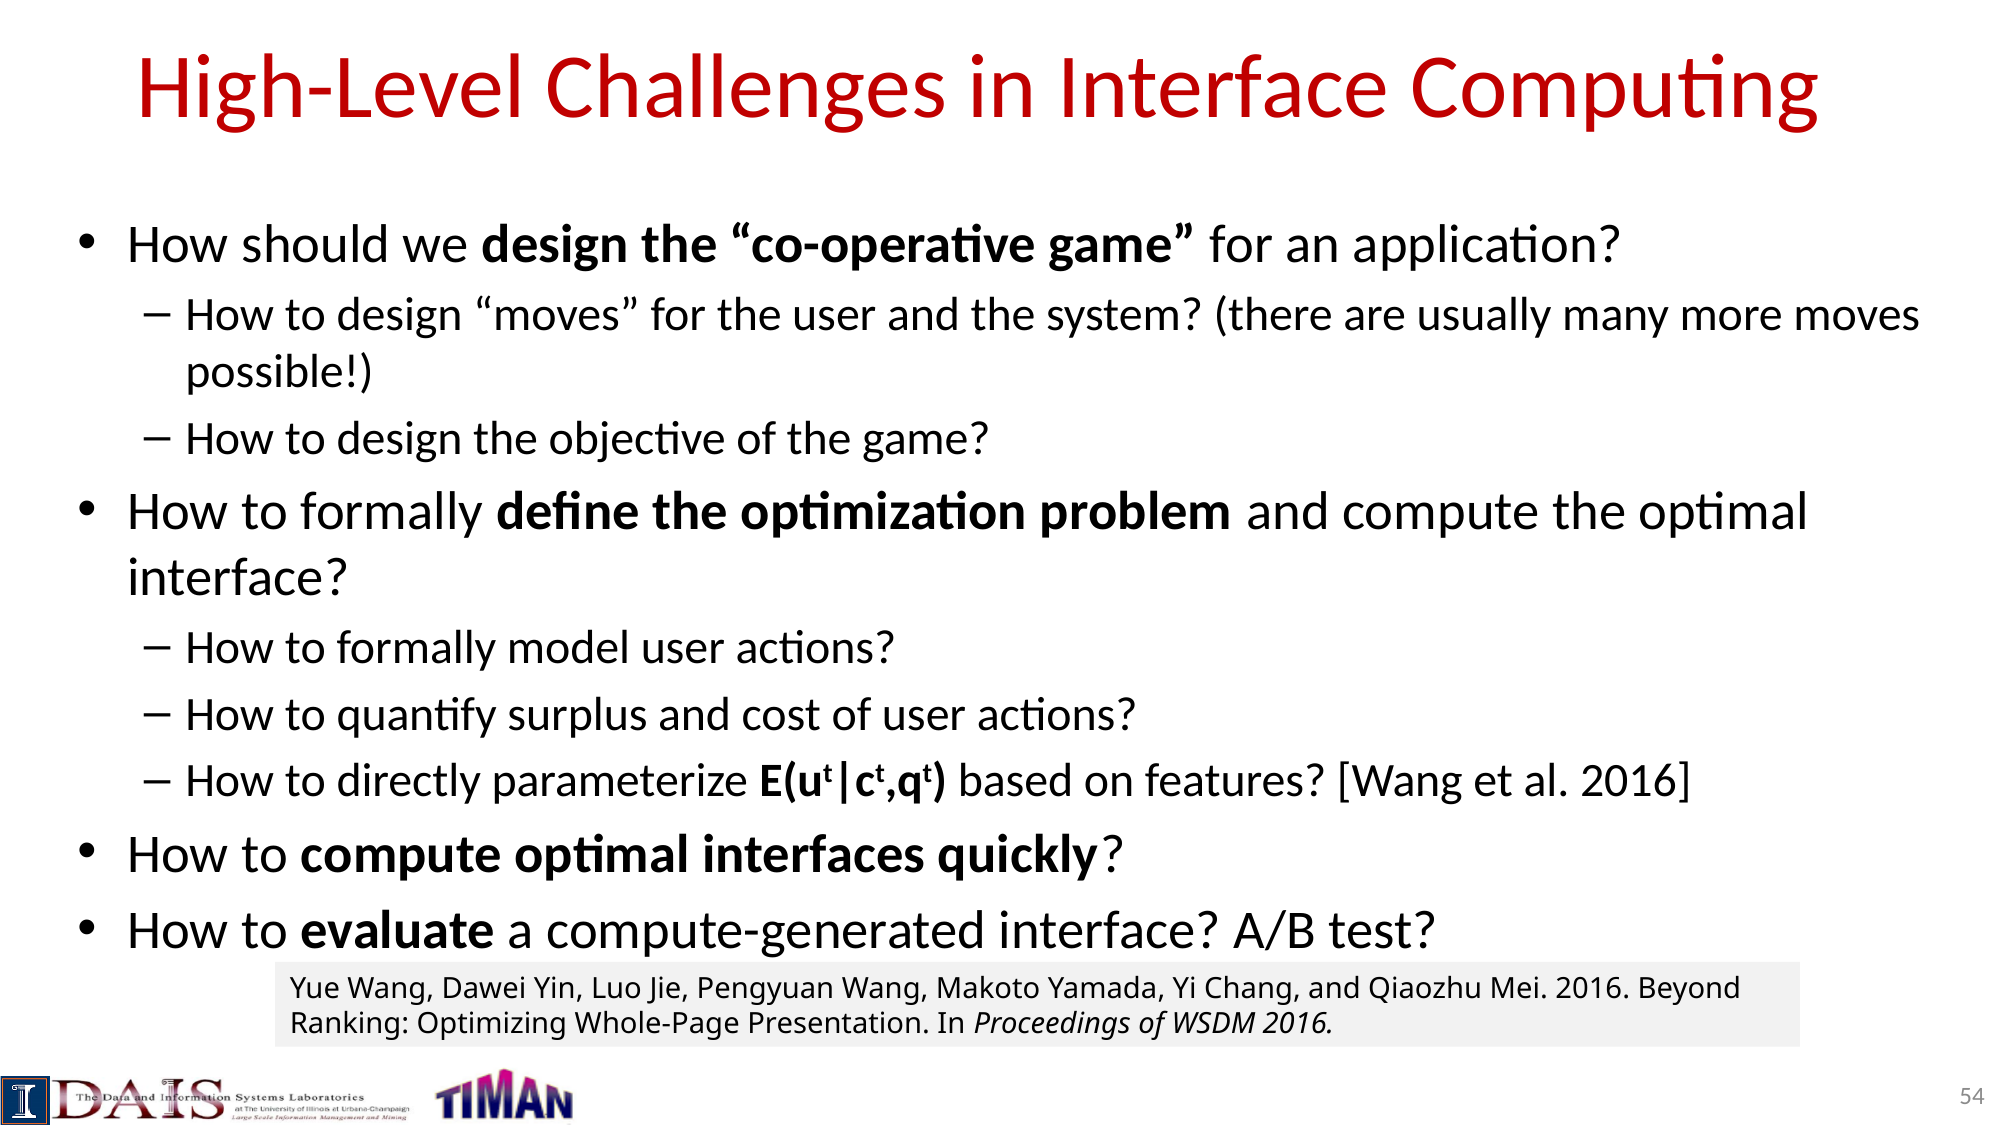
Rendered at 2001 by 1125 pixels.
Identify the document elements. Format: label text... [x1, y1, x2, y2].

title High-Level Challenges in Interface Computing [0, 0, 2000, 163]
slide_number 54 [1533, 1065, 2000, 1125]
picture [0, 1064, 584, 1125]
list How should we design the “co-operative game” for an application? How to design “moves” for the user and the system? (there are usually many more moves possible!) How to design the objective of the game? How to formally define the optimization problem and compute the optimal interface? How to formally model user actions? How to quantify surplus and cost of user actions? How to directly parameterize E(ut|ct,qt) based on features? [Wang et al. 2016] How to compute optimal interfaces quickly? How to evaluate a compute-generated interface? A/B test? [62, 200, 1980, 968]
text_box Yue Wang, Dawei Yin, Luo Jie, Pengyuan Wang, Makoto Yamada, Yi Chang, and Qiaozhu Mei. 2016. Beyond Ranking: Optimizing Whole-Page Presentation. In Proceedings of WSDM 2016. [275, 961, 1800, 1047]
